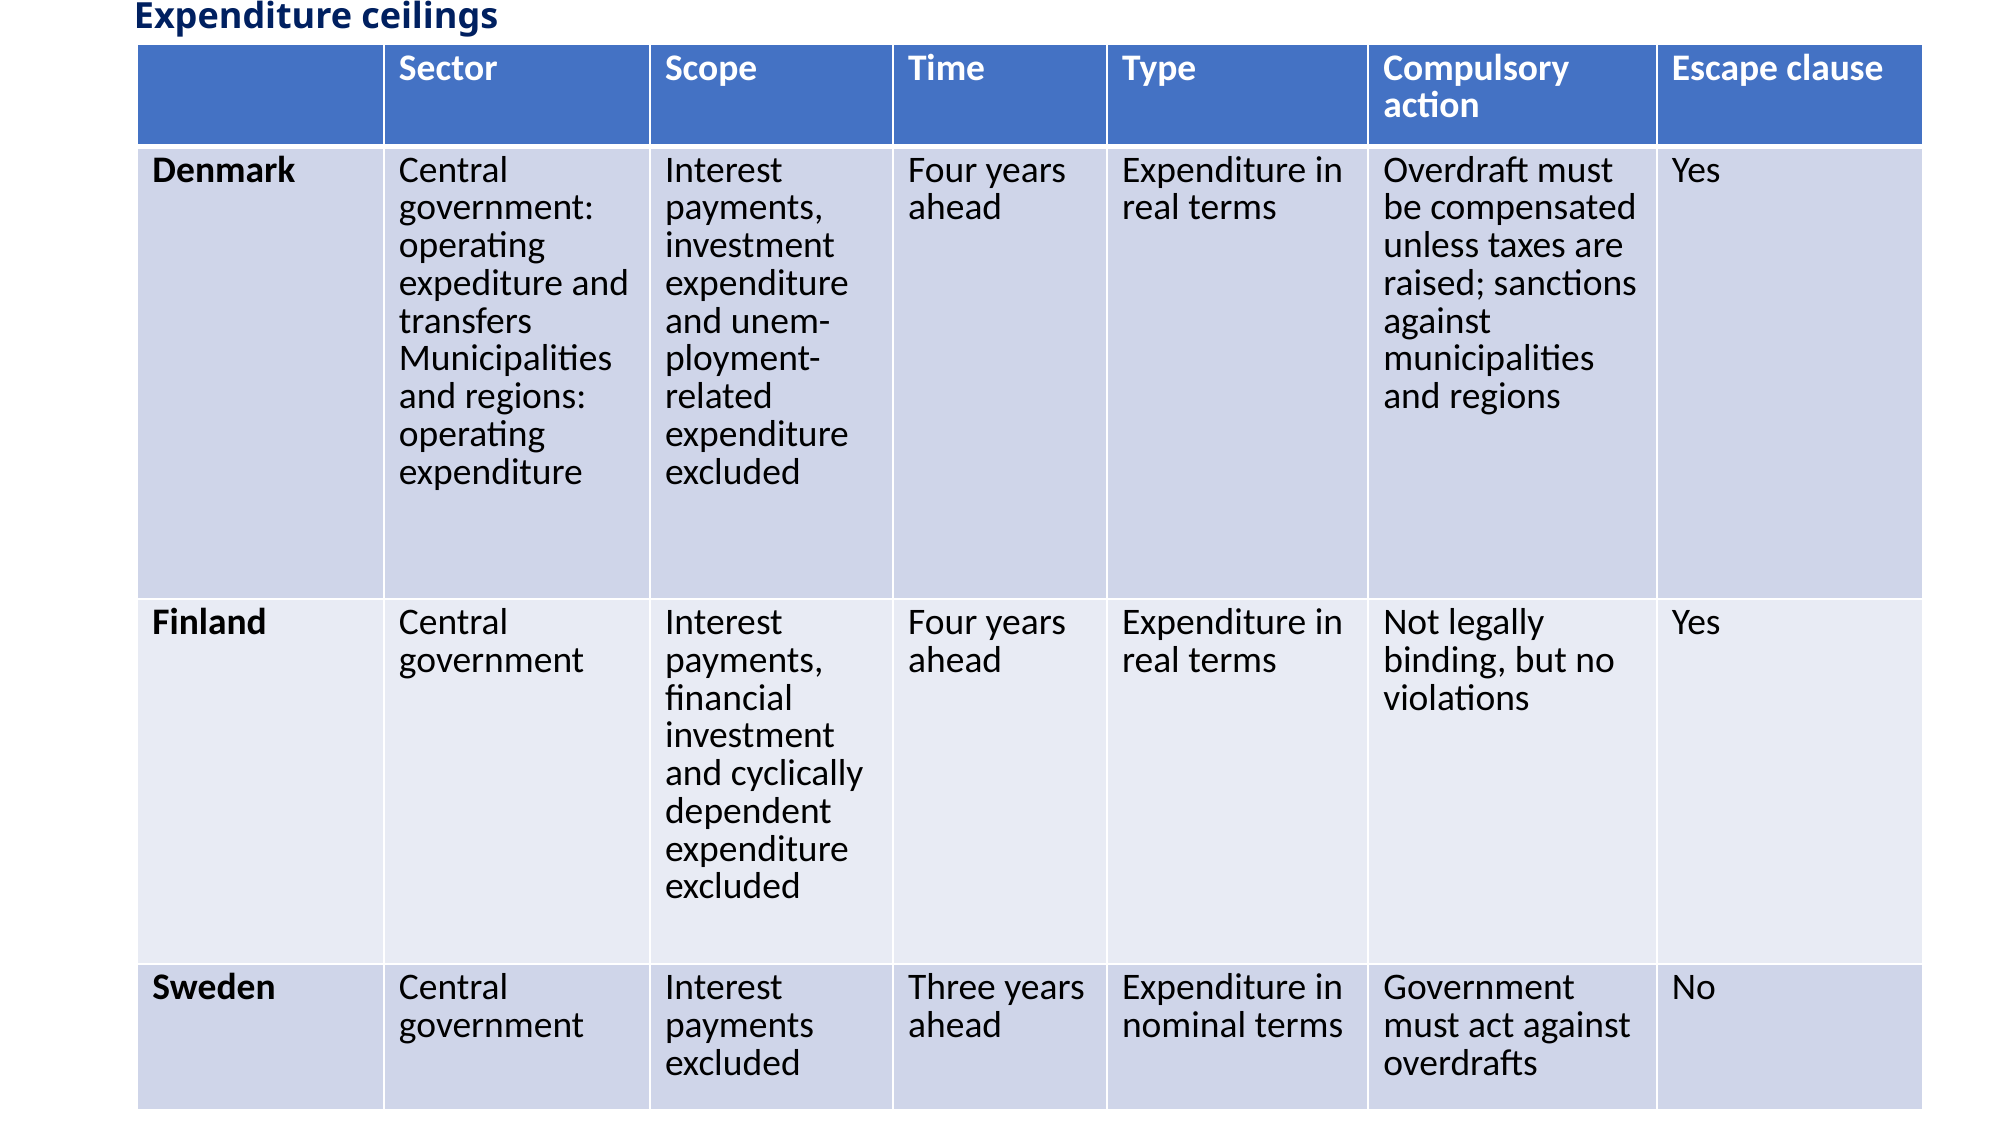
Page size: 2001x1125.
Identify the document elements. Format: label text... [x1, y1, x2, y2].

table_header Scope [651, 45, 892, 144]
table_header [138, 45, 383, 144]
table_cell Expenditure in real terms [1108, 149, 1367, 598]
table_cell Sweden [138, 965, 383, 1109]
table_cell Not legally binding, but no violations [1369, 600, 1656, 963]
table_cell Interest payments, investment expenditure and unem-ployment-related expenditure excluded [651, 149, 892, 598]
table_header Type [1108, 45, 1367, 144]
table_cell Central government [385, 600, 649, 963]
table_cell Three years ahead [894, 965, 1106, 1109]
table_cell Yes [1658, 149, 1922, 598]
table_cell Interest payments excluded [651, 965, 892, 1109]
table_cell Finland [138, 600, 383, 963]
title Expenditure ceilings [118, 0, 1844, 45]
table_header Compulsory action [1369, 45, 1656, 144]
table_cell Central government: operating expediture and transfers Municipalities and regions: operating expenditure [385, 149, 649, 598]
table_cell Overdraft must be compensated unless taxes are raised; sanctions against municipalities and regions [1369, 149, 1656, 598]
table_cell Interest payments, financial investment and cyclically dependent expenditure excluded [651, 600, 892, 963]
table_cell Denmark [138, 149, 383, 598]
table_header Time [894, 45, 1106, 144]
table_cell Four years ahead [894, 600, 1106, 963]
table_header Sector [385, 45, 649, 144]
table_cell Expenditure in nominal terms [1108, 965, 1367, 1109]
table_cell Government must act against overdrafts [1369, 965, 1656, 1109]
table_cell Central government [385, 965, 649, 1109]
table_cell Four years ahead [894, 149, 1106, 598]
table_cell Expenditure in real terms [1108, 600, 1367, 963]
table_header Escape clause [1658, 45, 1922, 144]
table_cell Yes [1658, 600, 1922, 963]
table_cell No [1658, 965, 1922, 1109]
